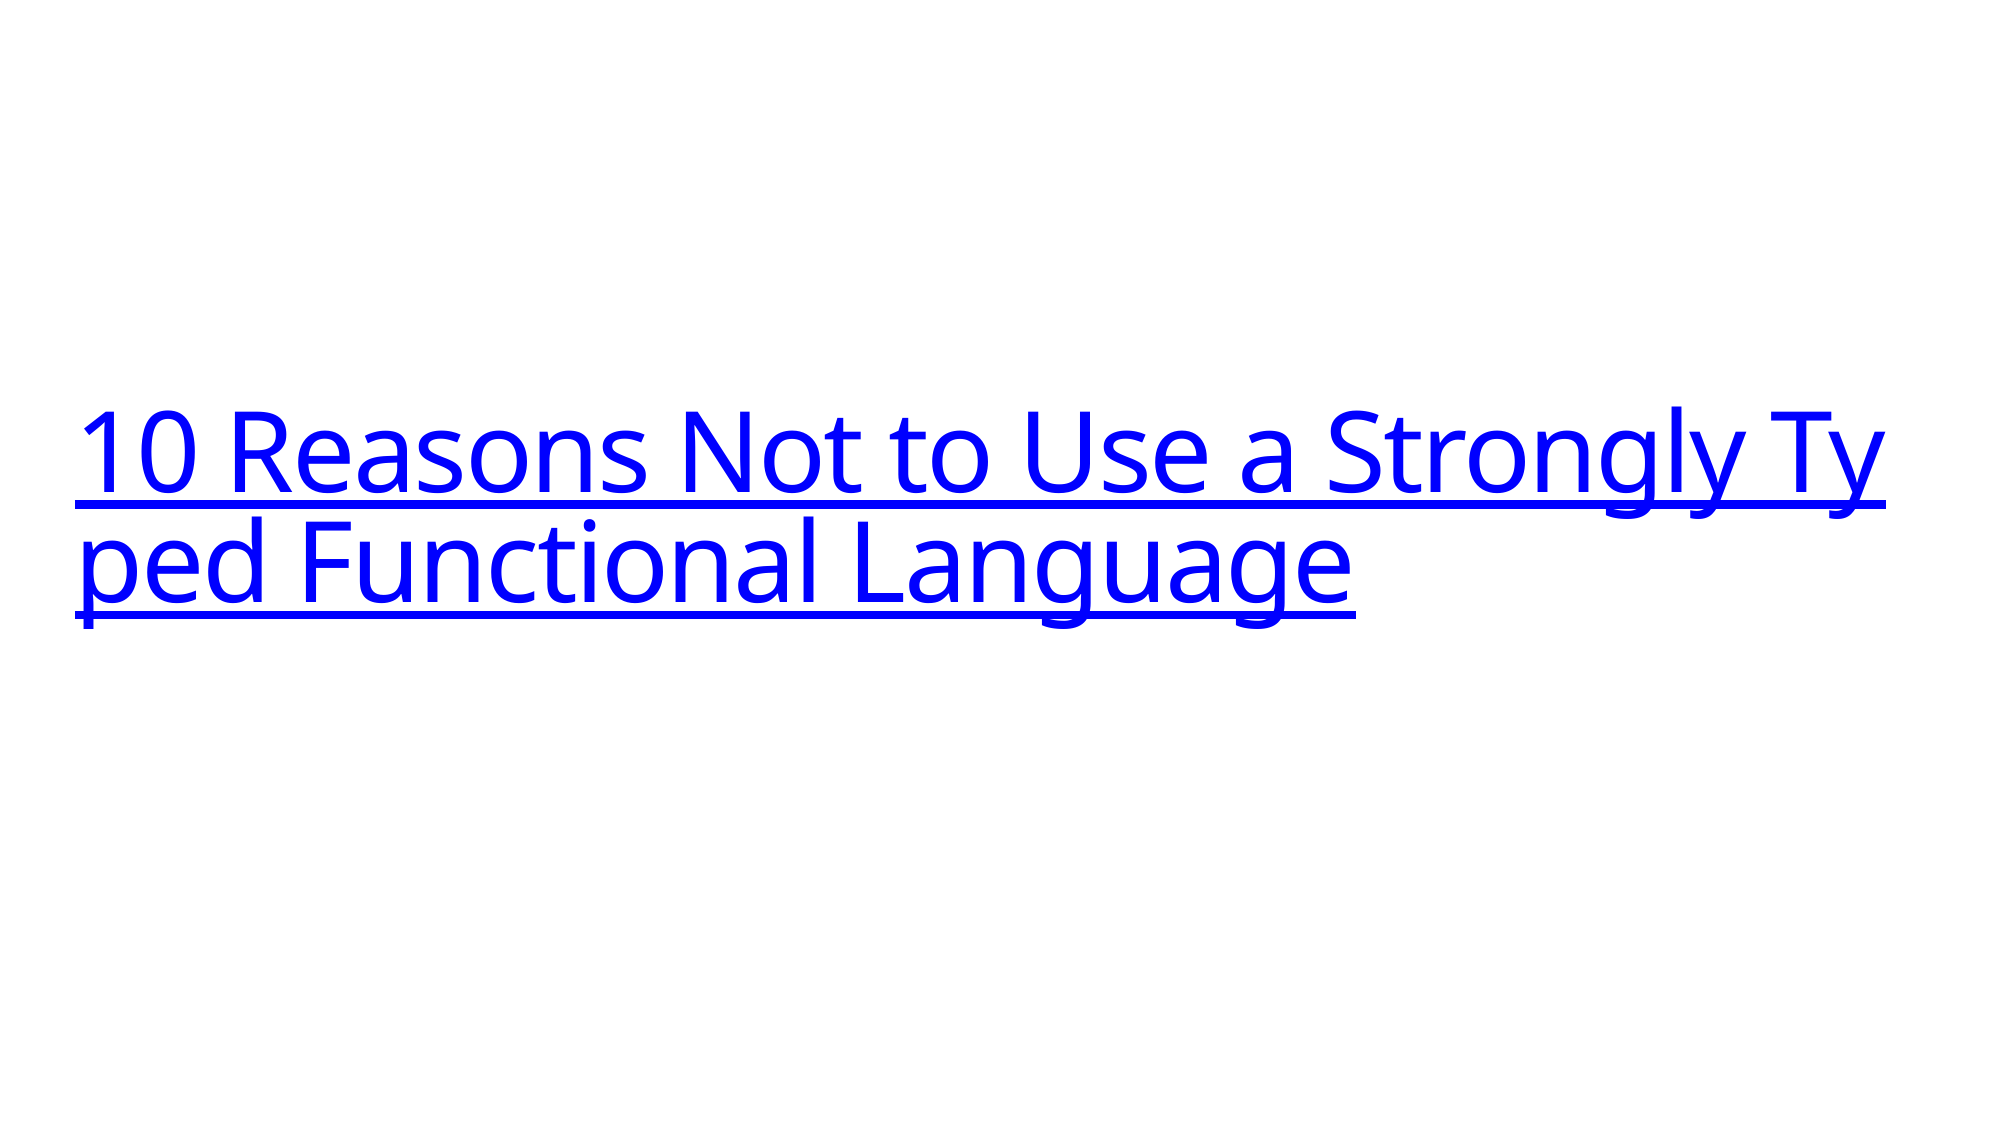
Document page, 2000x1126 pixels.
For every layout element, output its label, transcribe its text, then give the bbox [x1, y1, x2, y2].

title 10 Reasons Not to Use a Strongly Typed Functional Language [74, 381, 1908, 628]
